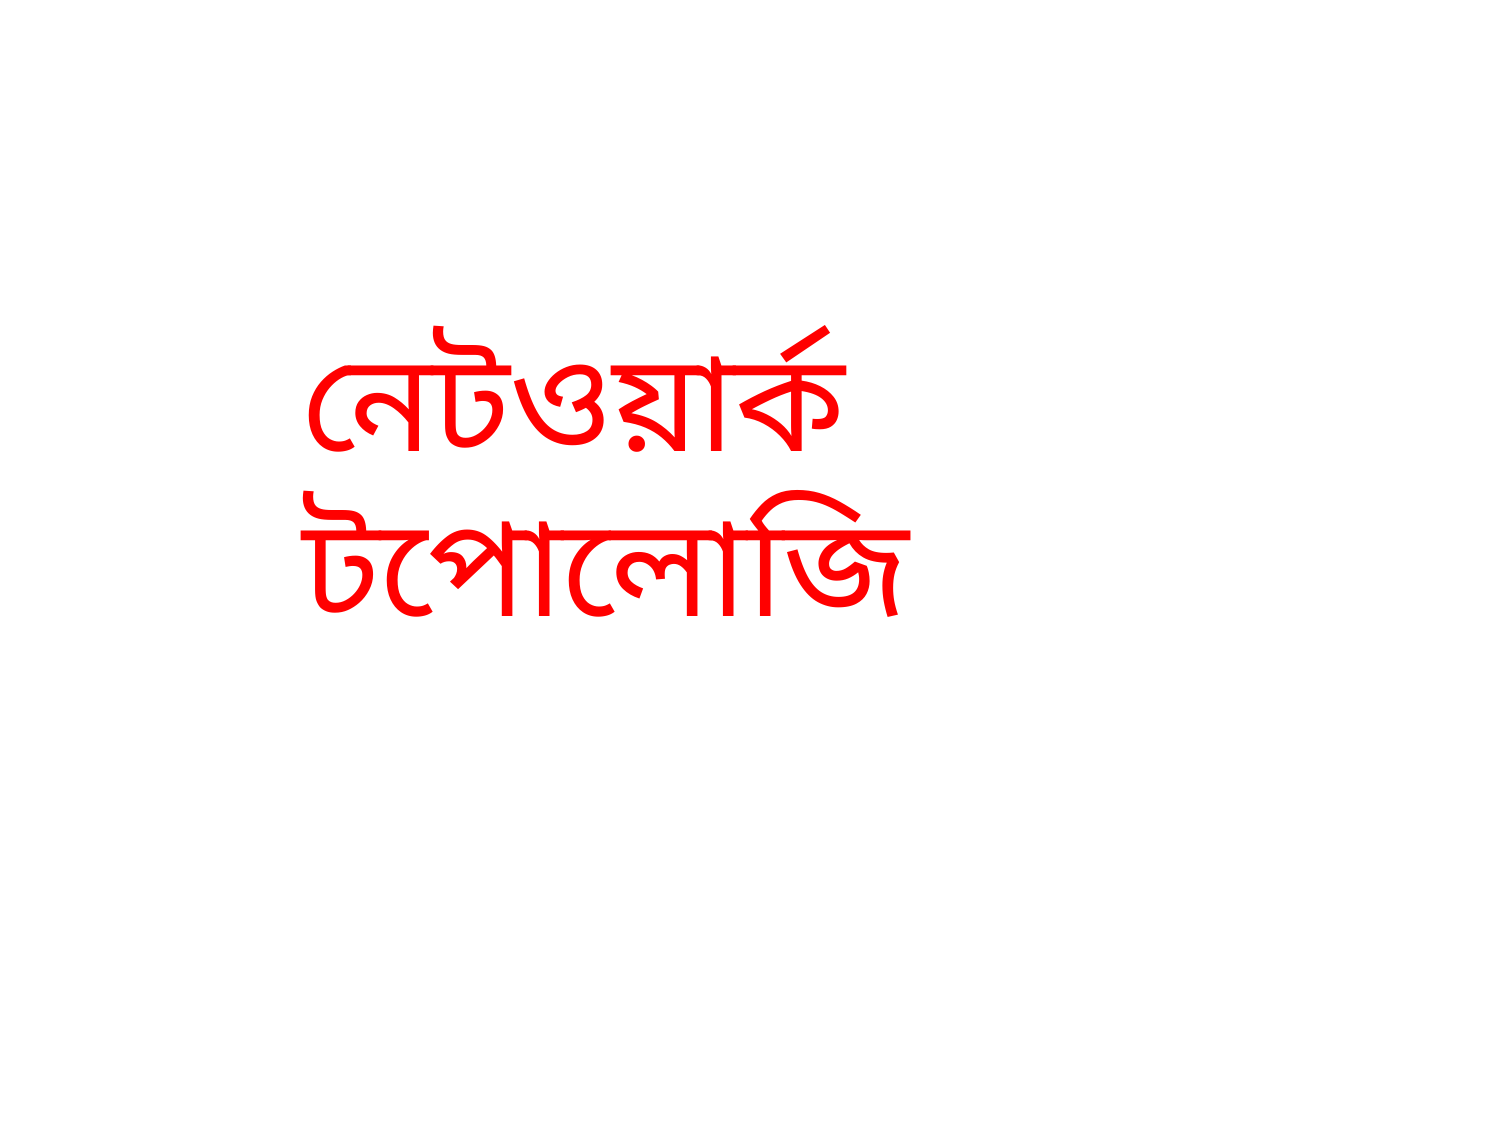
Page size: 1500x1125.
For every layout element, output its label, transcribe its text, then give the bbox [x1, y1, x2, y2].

text_box নেটওয়ার্ক টপোলোজি [287, 306, 1288, 651]
